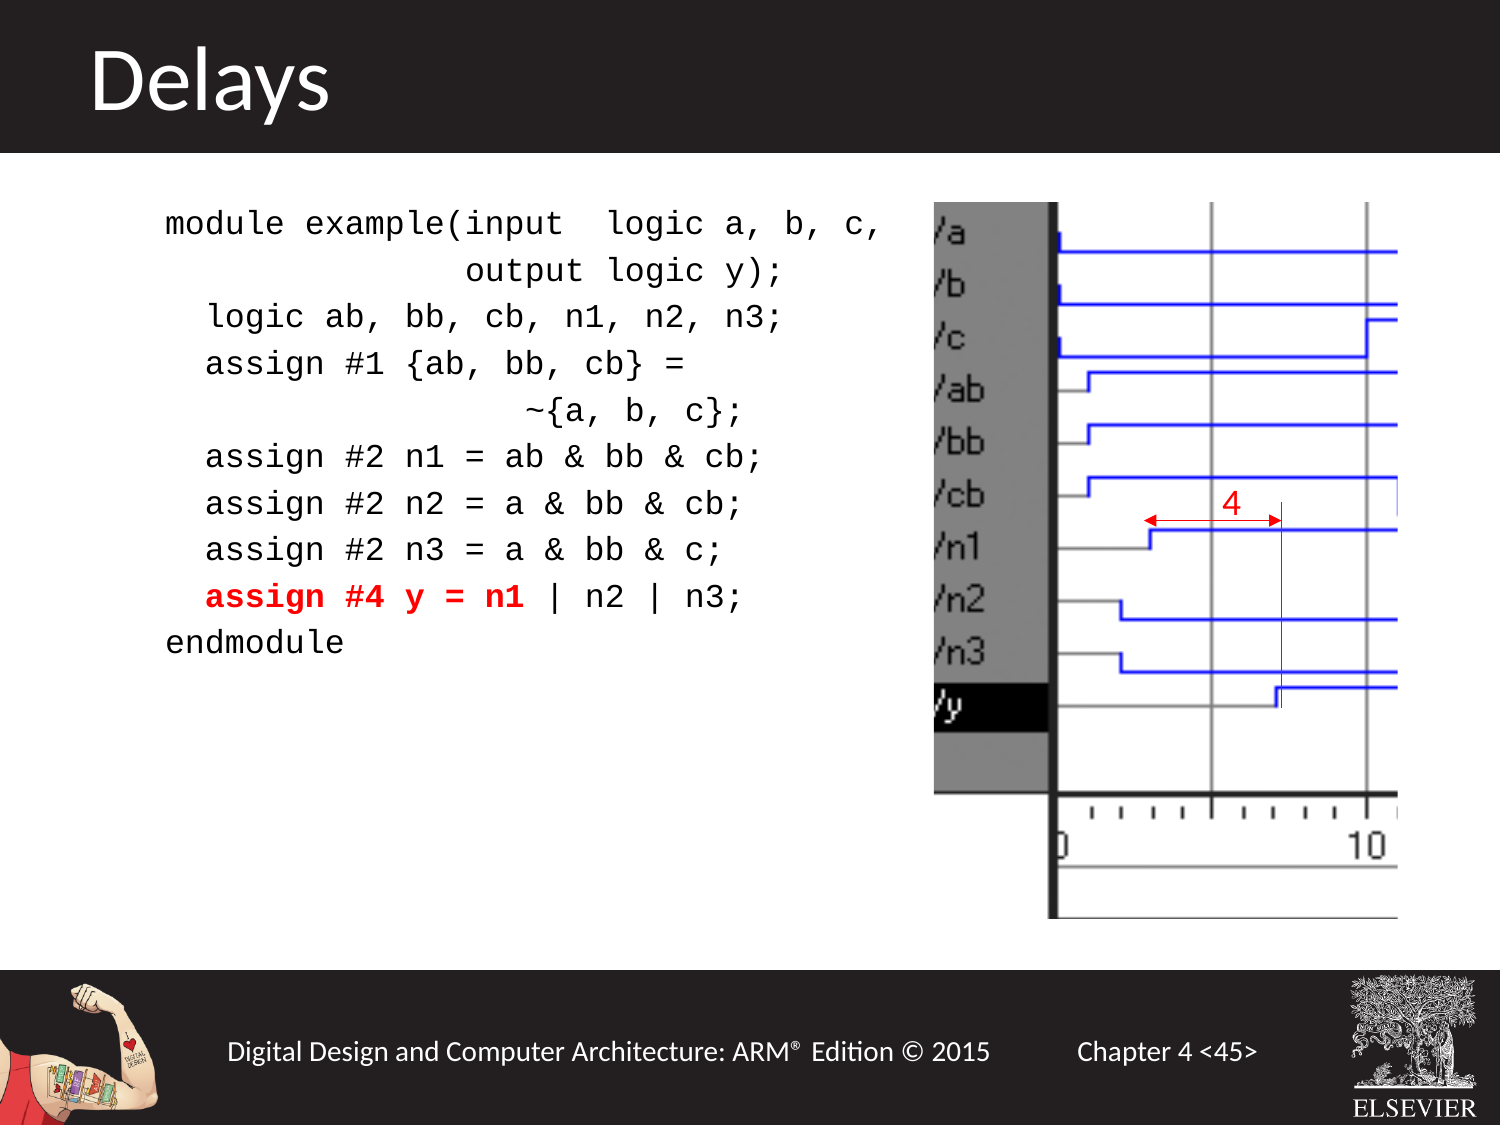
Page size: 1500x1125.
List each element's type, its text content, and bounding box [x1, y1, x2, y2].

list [931, 199, 1401, 921]
list module example(input logic a, b, c, output logic y); logic ab, bb, cb, n1, n2, n3; assign #1 {ab, bb, cb} = ~{a, b, c}; assign #2 n1 = ab & bb & cb; assign #2 n2 = a & bb & cb; assign #2 n3 = a & bb & c; assign #4 y = n1 | n2 | n3; endmodule [150, 193, 913, 1007]
text_box Delays [75, 11, 1375, 136]
picture [1350, 974, 1477, 1117]
picture [0, 979, 163, 1125]
text_box [87, 174, 1413, 1025]
